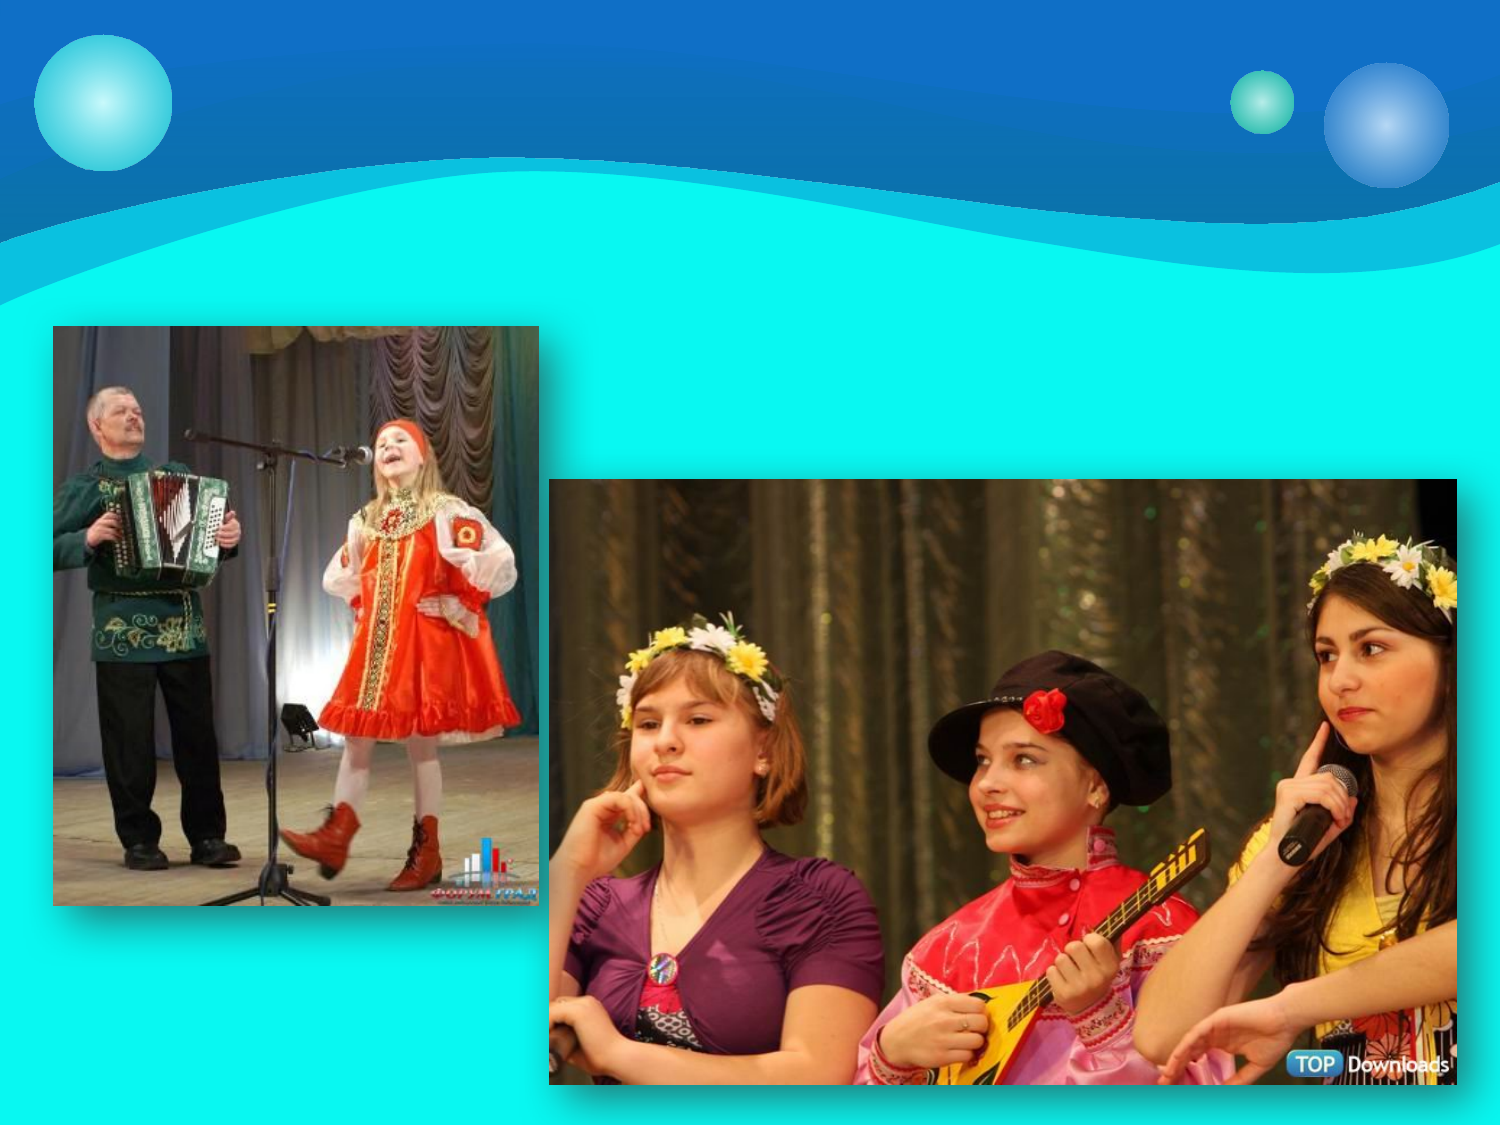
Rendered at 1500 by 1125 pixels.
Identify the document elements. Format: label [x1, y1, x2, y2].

picture [52, 326, 539, 906]
picture [548, 479, 1457, 1085]
